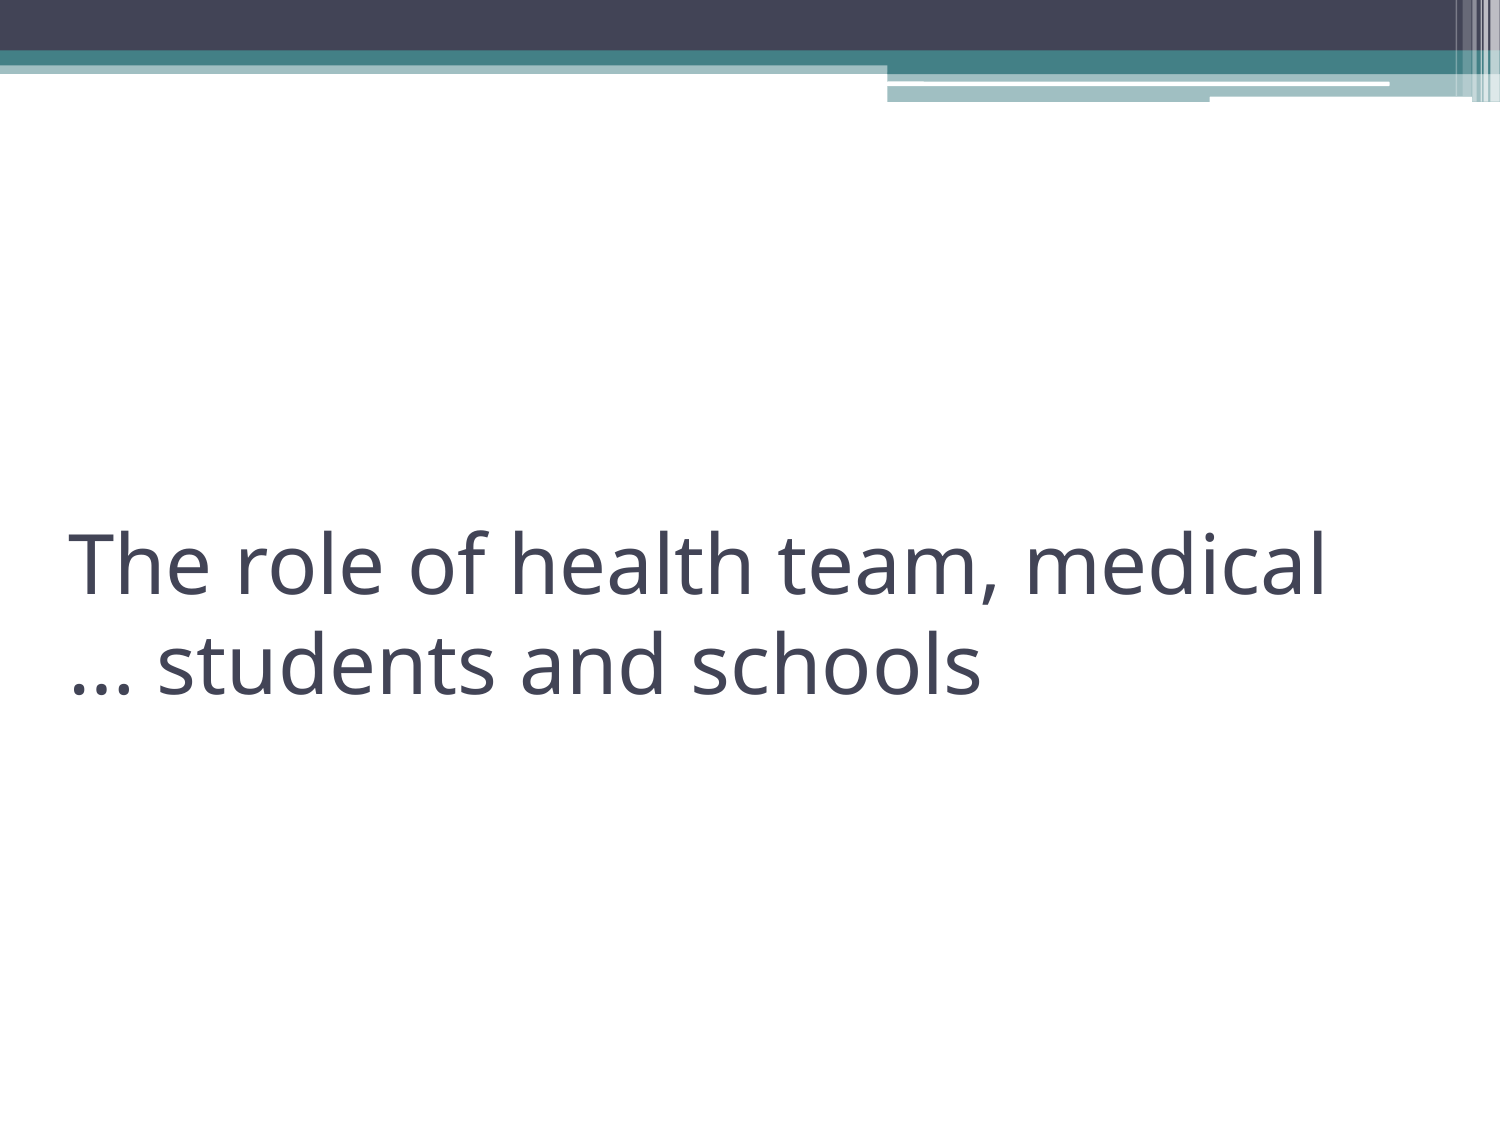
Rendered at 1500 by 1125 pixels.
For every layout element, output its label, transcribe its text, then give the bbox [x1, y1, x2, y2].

title The role of health team, medical students and schools … [53, 187, 1471, 1035]
